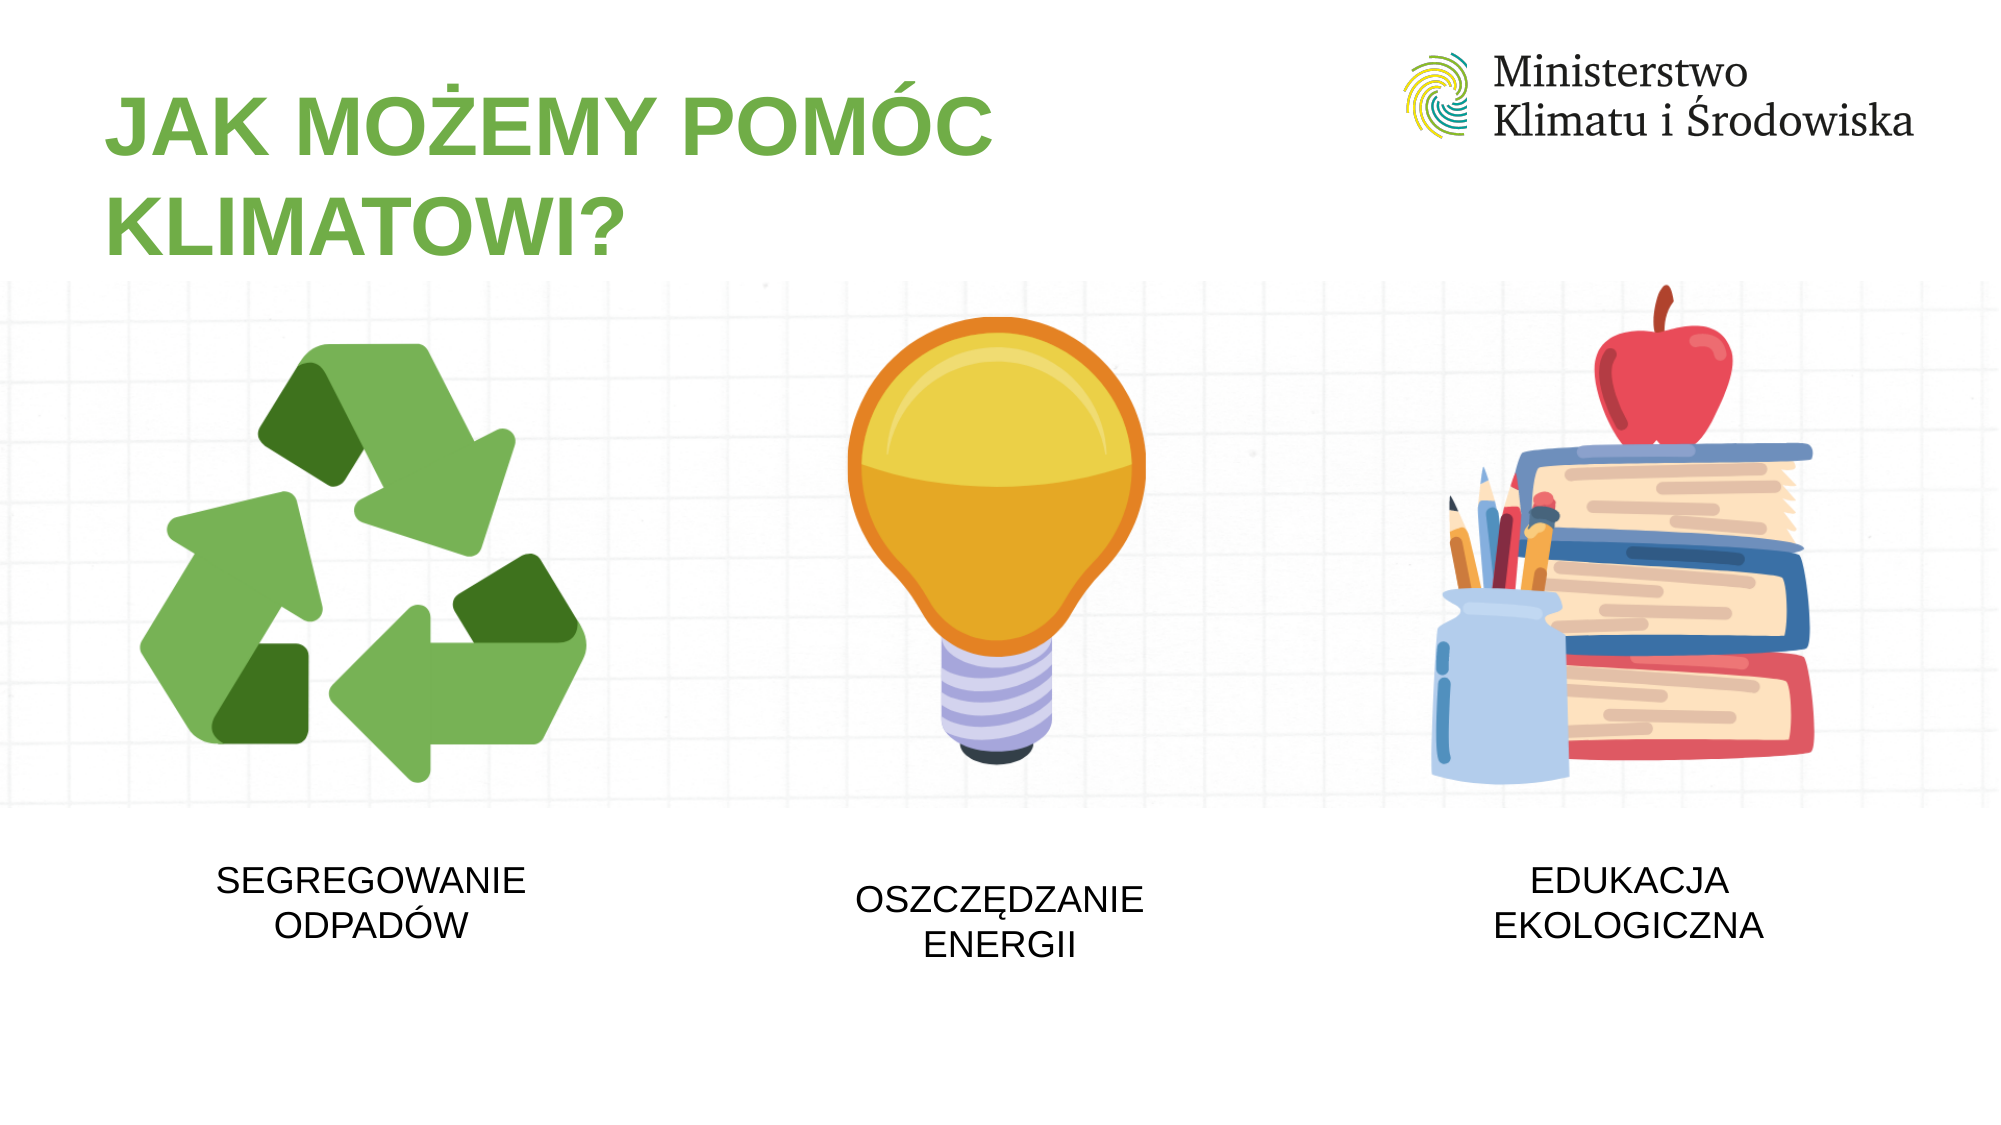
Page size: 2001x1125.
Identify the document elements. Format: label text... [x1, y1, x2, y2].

text_box JAK MOŻEMY POMÓC KLIMATOWI? [89, 64, 1094, 280]
picture [0, 281, 2000, 808]
text_box EDUKACJA EKOLOGICZNA [1408, 848, 1850, 953]
picture [1370, 22, 1947, 169]
text_box OSZCZĘDZANIE ENERGII [779, 867, 1221, 973]
text_box SEGREGOWANIE ODPADÓW [150, 848, 592, 953]
